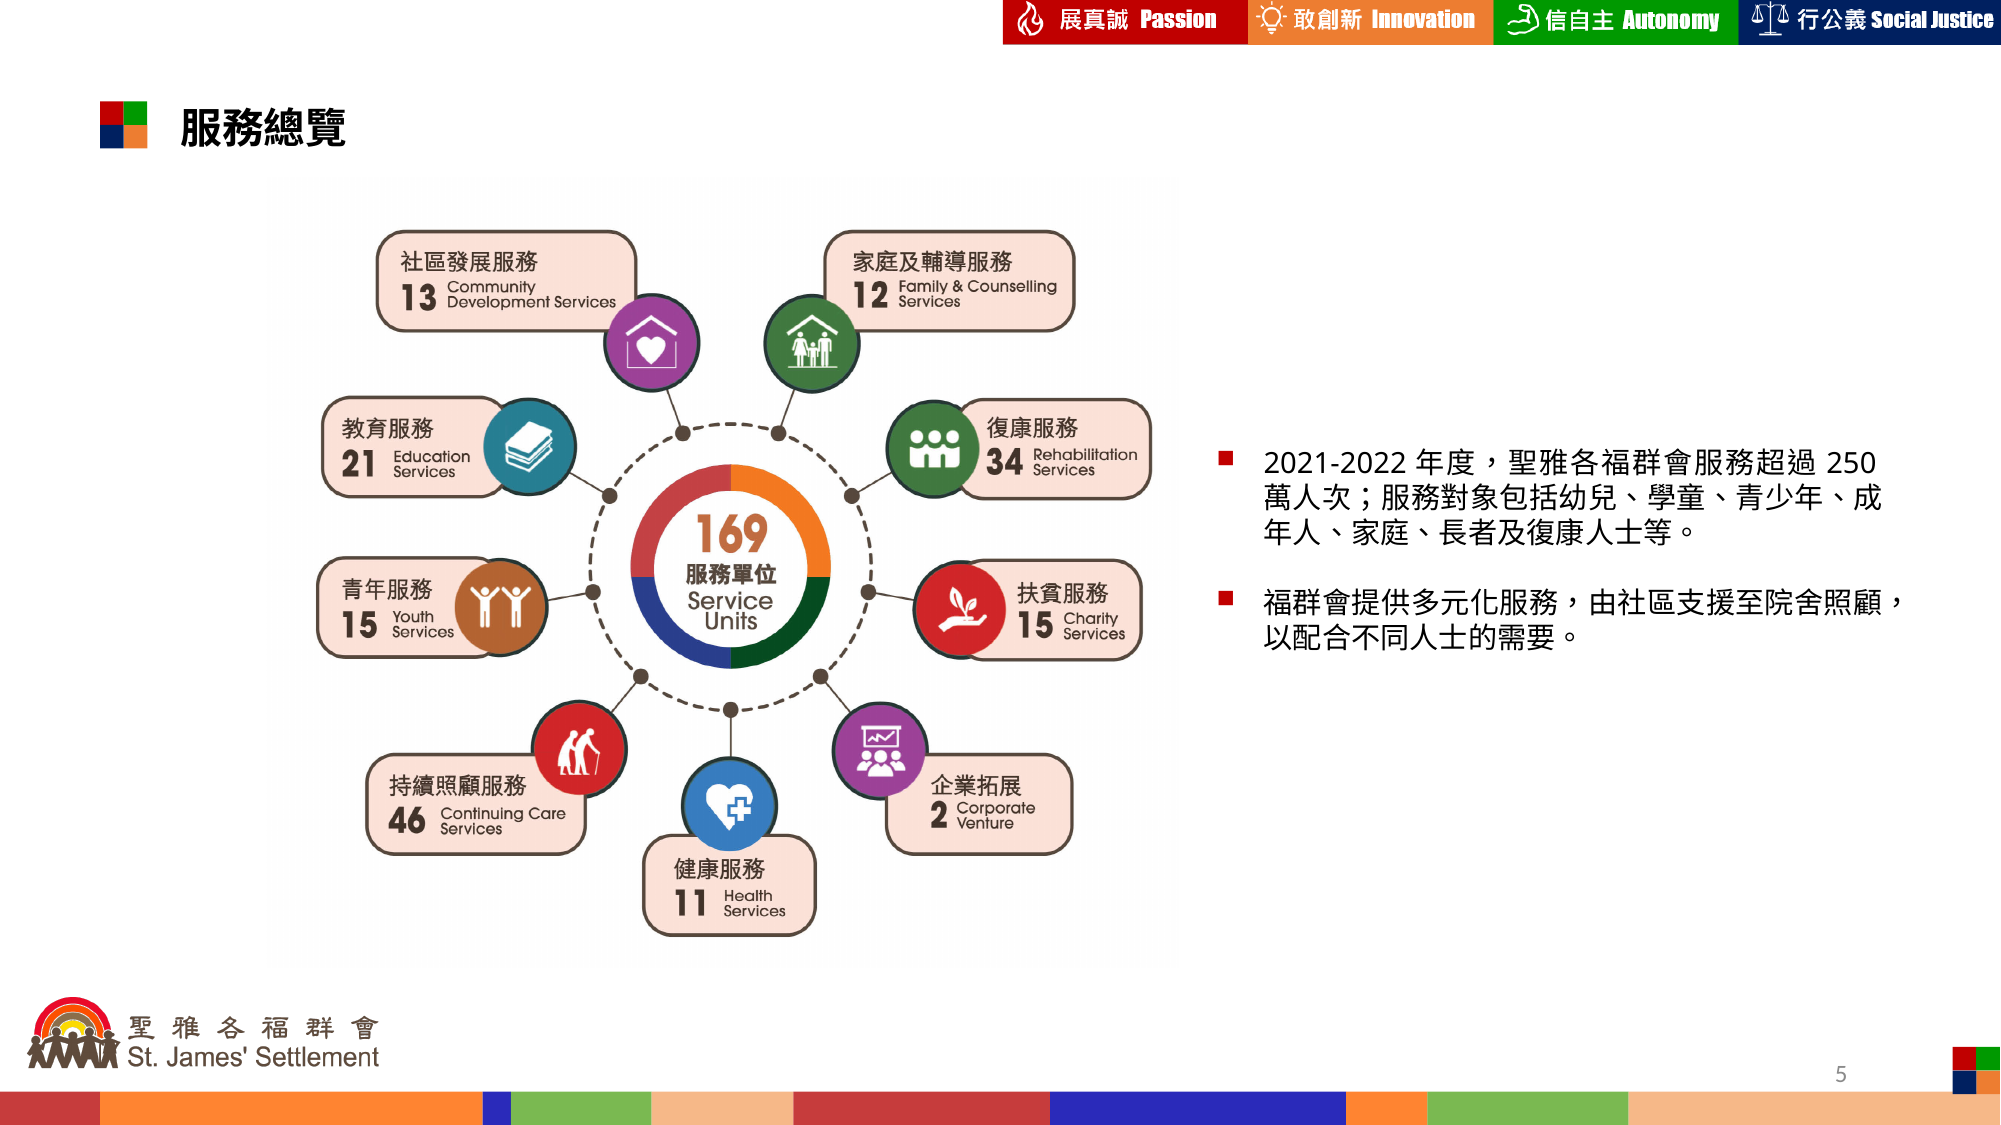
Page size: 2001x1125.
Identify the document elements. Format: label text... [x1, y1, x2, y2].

picture [1002, 0, 2001, 49]
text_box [100, 101, 148, 149]
text_box 2021-2022年度，聖雅各福群會服務超過250萬人次；服務對象包括幼兒、學童、青少年、成年人、家庭、長者及復康人士等。 福群會提供多元化服務，由社區支援至院舍照顧，以配合不同人士的需要。 [1201, 437, 1899, 662]
slide_number 5 [1412, 1042, 1863, 1091]
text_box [1952, 1046, 2000, 1095]
picture [18, 973, 387, 1091]
picture [266, 176, 1179, 968]
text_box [0, 1091, 2000, 1125]
text_box 服務總覽 [165, 94, 815, 160]
